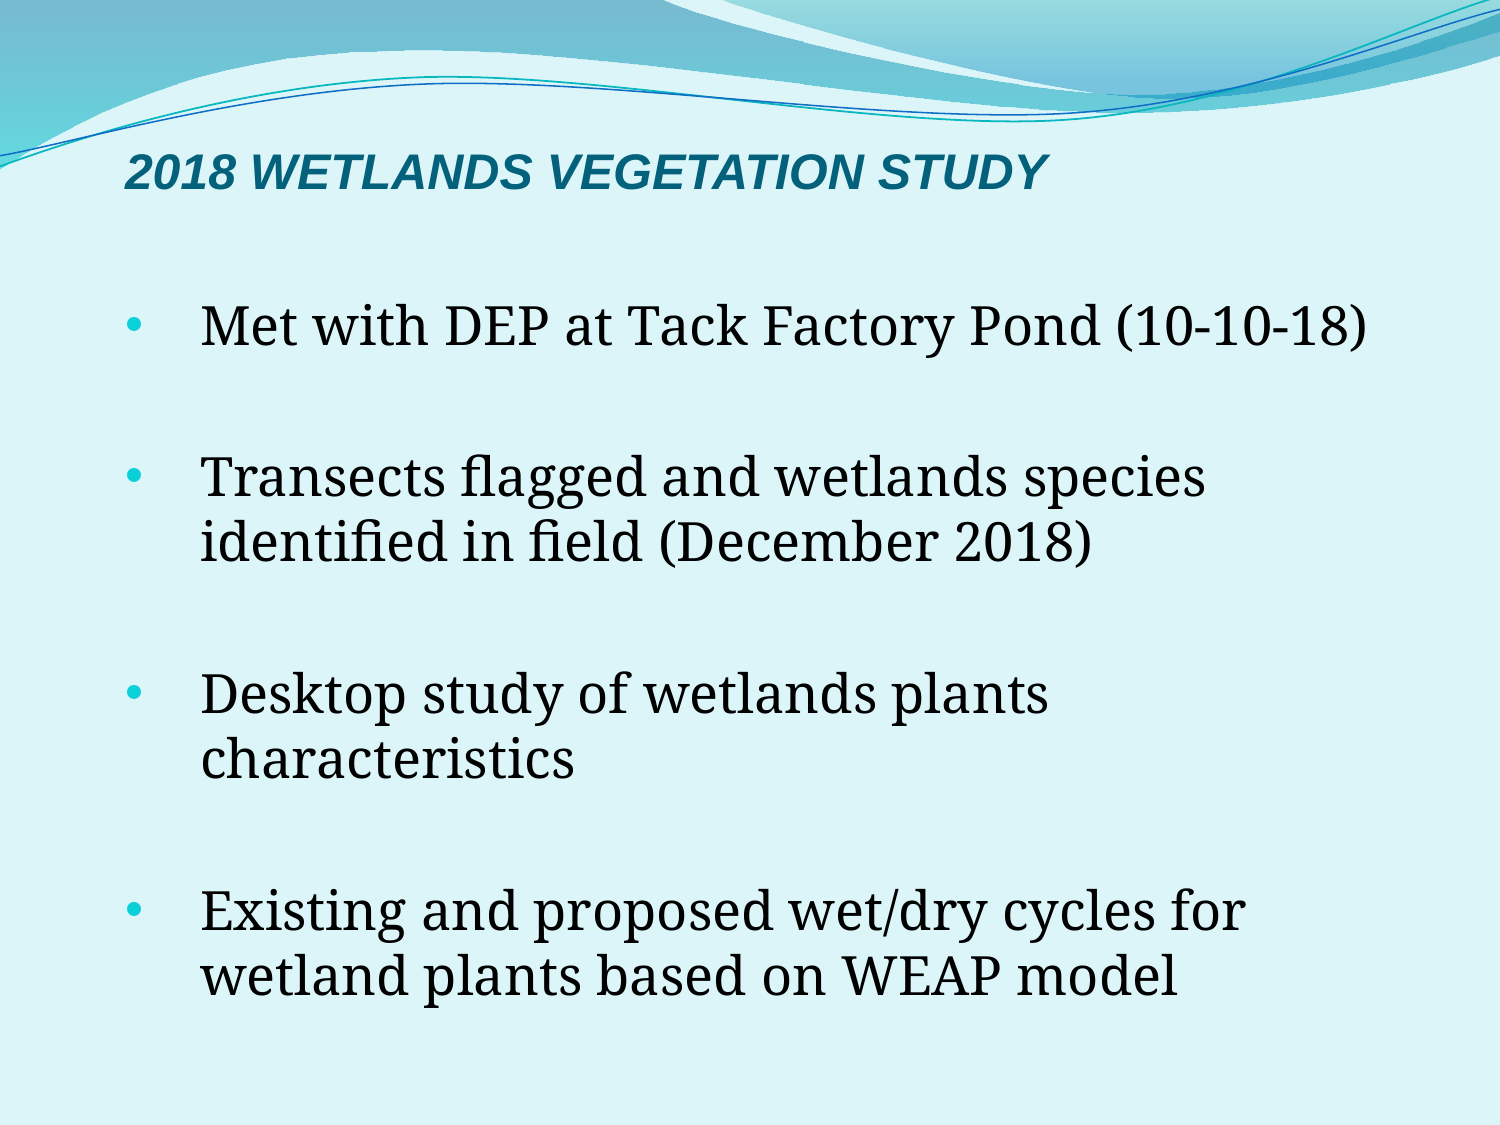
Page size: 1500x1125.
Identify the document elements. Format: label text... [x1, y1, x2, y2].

subtitle Met with DEP at Tack Factory Pond (10-10-18) Transects flagged and wetlands species identified in field (December 2018) Desktop study of wetlands plants characteristics Existing and proposed wet/dry cycles for wetland plants based on WEAP model [125, 212, 1400, 1100]
title 2018 WETLANDS VEGETATION STUDY [125, 99, 1388, 200]
